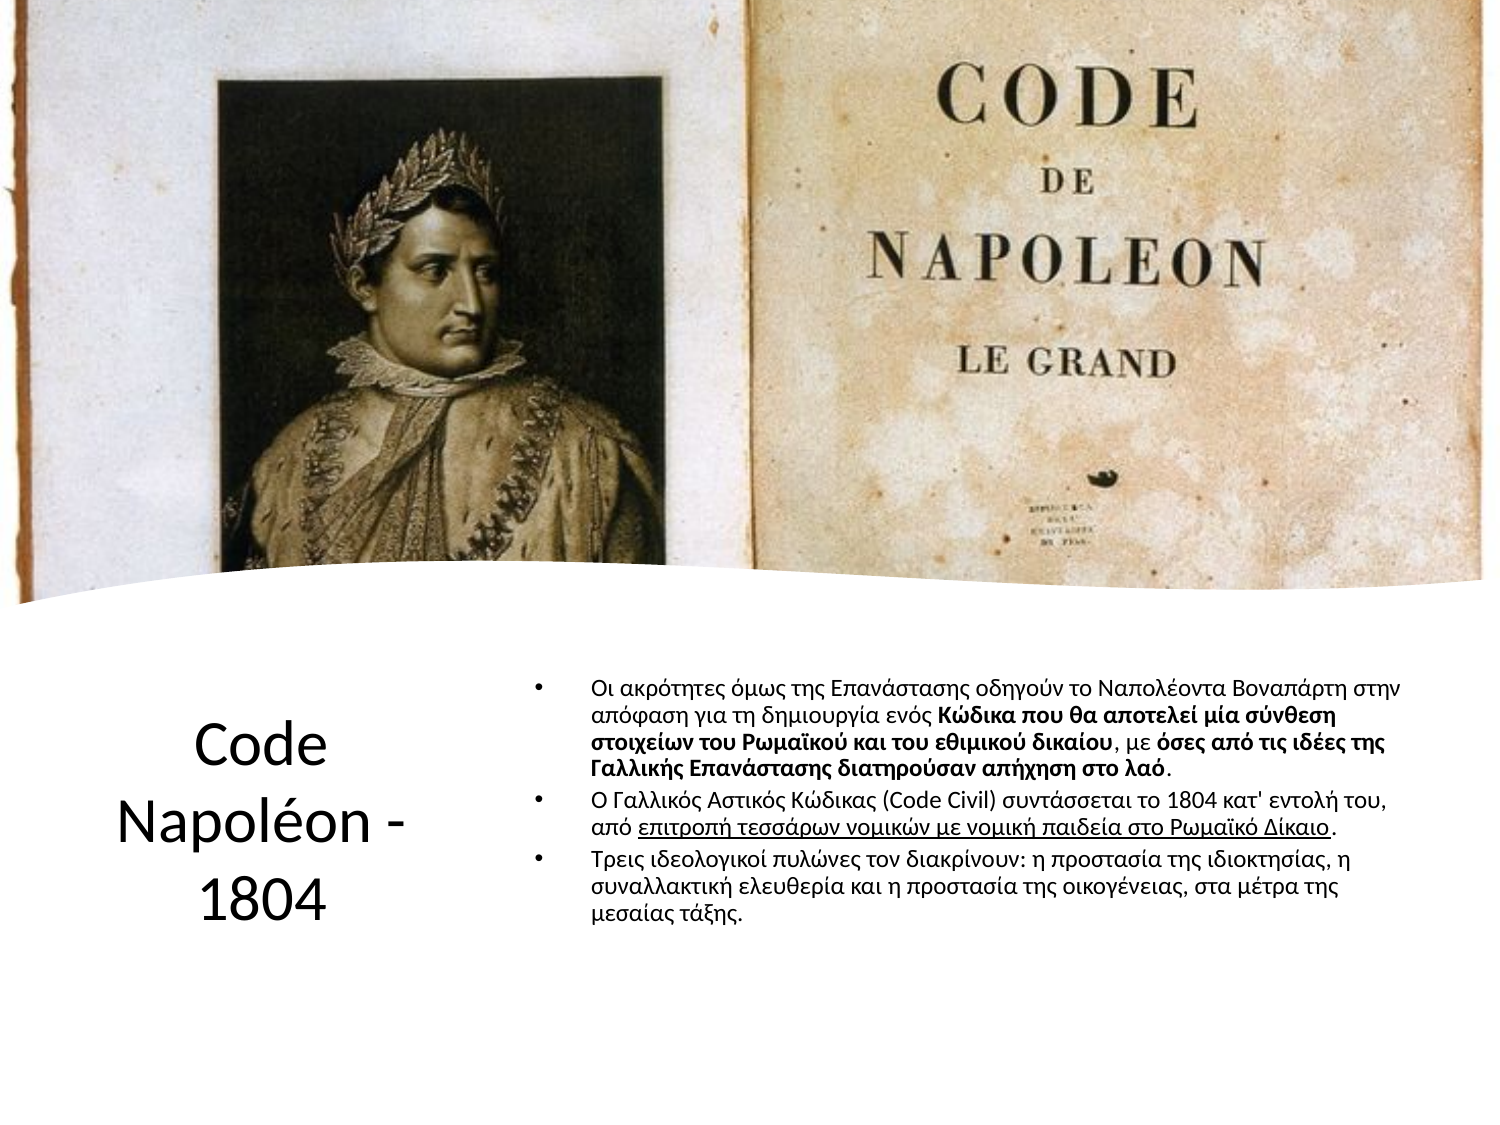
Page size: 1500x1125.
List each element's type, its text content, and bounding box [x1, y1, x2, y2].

list Οι ακρότητες όμως της Επανάστασης οδηγούν το Ναπολέοντα Βοναπάρτη στην απόφαση για τη δημιουργία ενός Κώδικα που θα αποτελεί μία σύνθεση στοιχείων του Ρωμαϊκού και του εθιμικού δικαίου, με όσες από τις ιδέες της Γαλλικής Επανάστασης διατηρούσαν απήχηση στο λαό. Ο Γαλλικός Αστικός Κώδικας (Code Civil) συντάσσεται το 1804 κατ' εντολή του, από επιτροπή τεσσάρων νομικών με νομική παιδεία στο Ρωμαϊκό Δίκαιο. Τρεις ιδεολογικοί πυλώνες τον διακρίνουν: η προστασία της ιδιοκτησίας, η συναλλακτική ελευθερία και η προστασία της οικογένειας, στα μέτρα της μεσαίας τάξης. [519, 617, 1441, 1018]
picture [0, 0, 1500, 609]
title Code Napoléon - 1804 [59, 617, 464, 1018]
